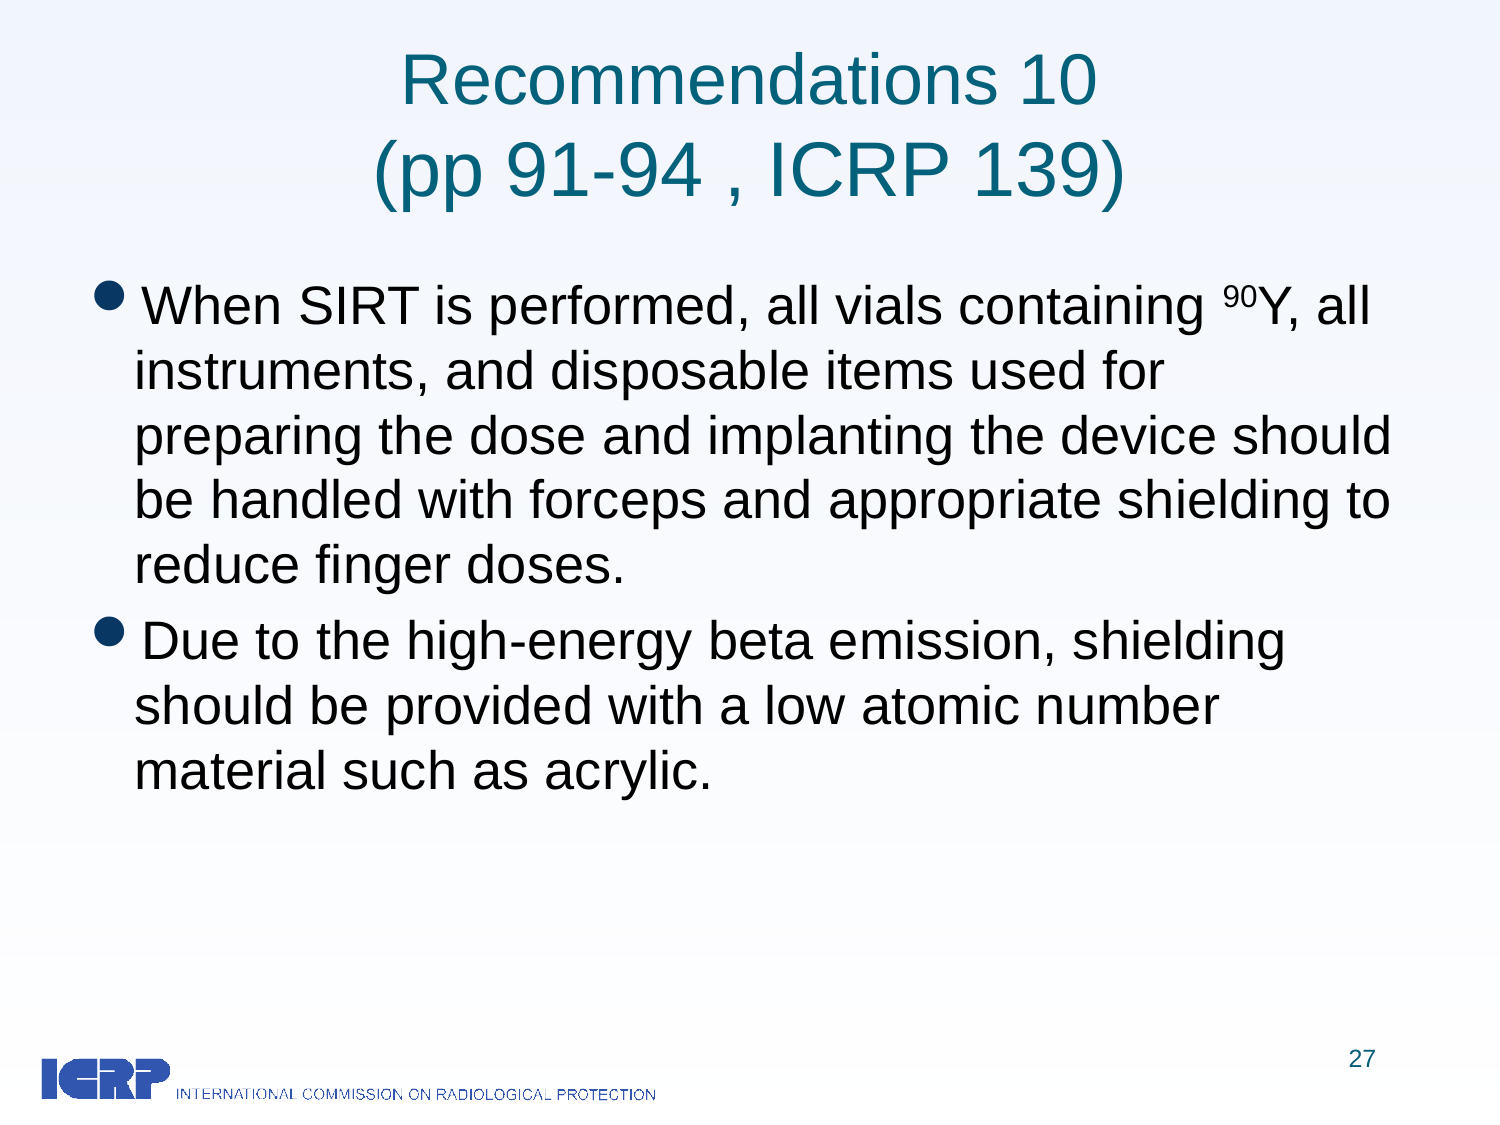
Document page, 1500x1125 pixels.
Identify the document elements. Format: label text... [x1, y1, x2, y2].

picture [37, 1052, 663, 1105]
title Recommendations 10 (pp 91-94 , ICRP 139) [75, 24, 1425, 213]
list When SIRT is performed, all vials containing 90Y, all instruments, and disposable items used for preparing the dose and implanting the device should be handled with forceps and appropriate shielding to reduce ﬁnger doses. Due to the high-energy beta emission, shielding should be provided with a low atomic number material such as acrylic. [75, 262, 1425, 1038]
slide_number 27 [1299, 1037, 1425, 1073]
